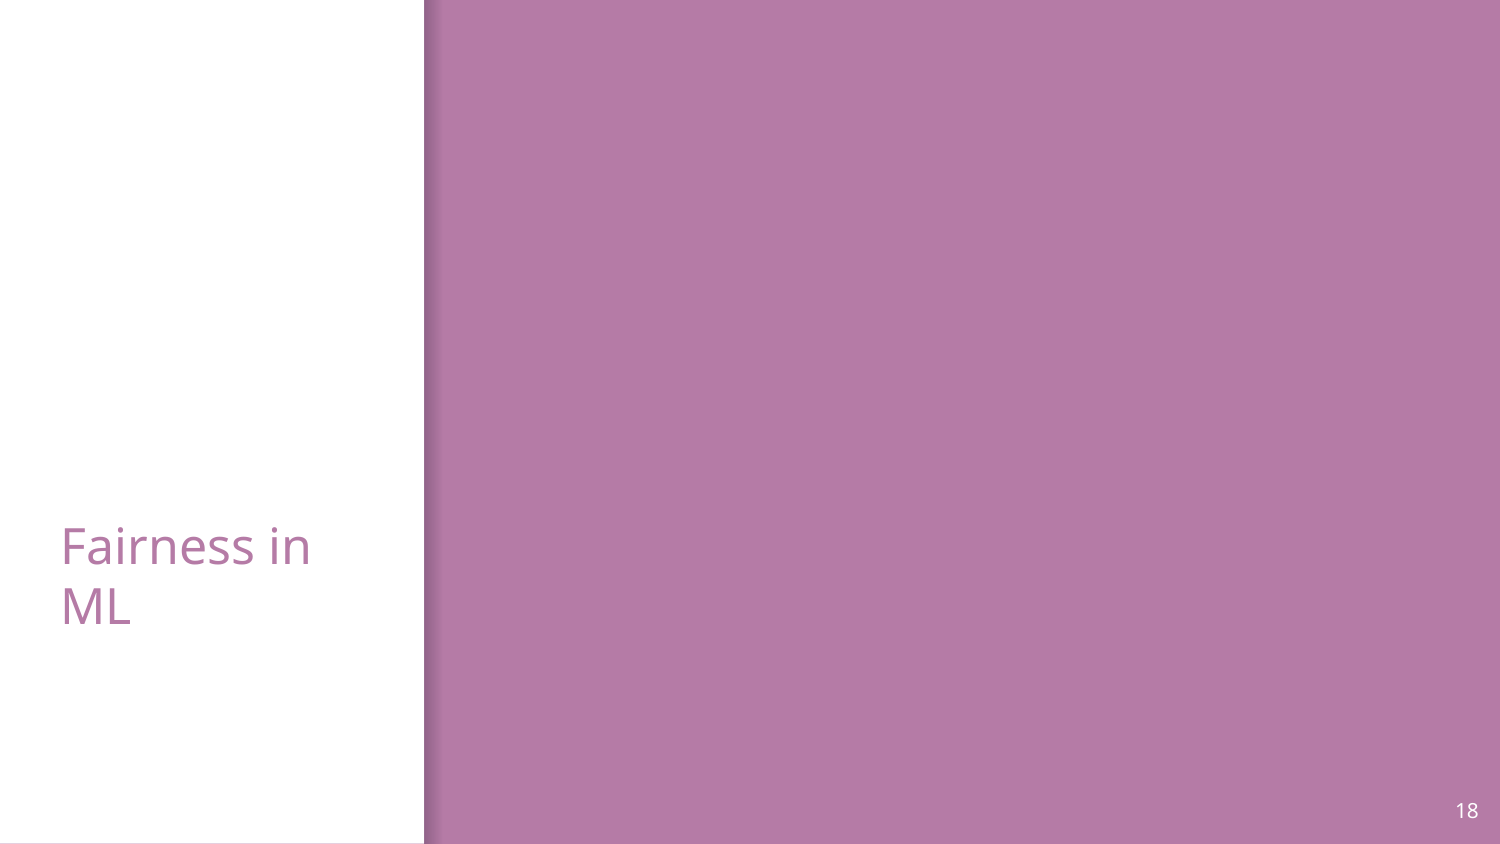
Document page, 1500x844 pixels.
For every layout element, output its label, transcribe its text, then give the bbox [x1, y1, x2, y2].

slide_number 18 [1403, 779, 1494, 844]
title Fairness in ML [45, 46, 378, 650]
